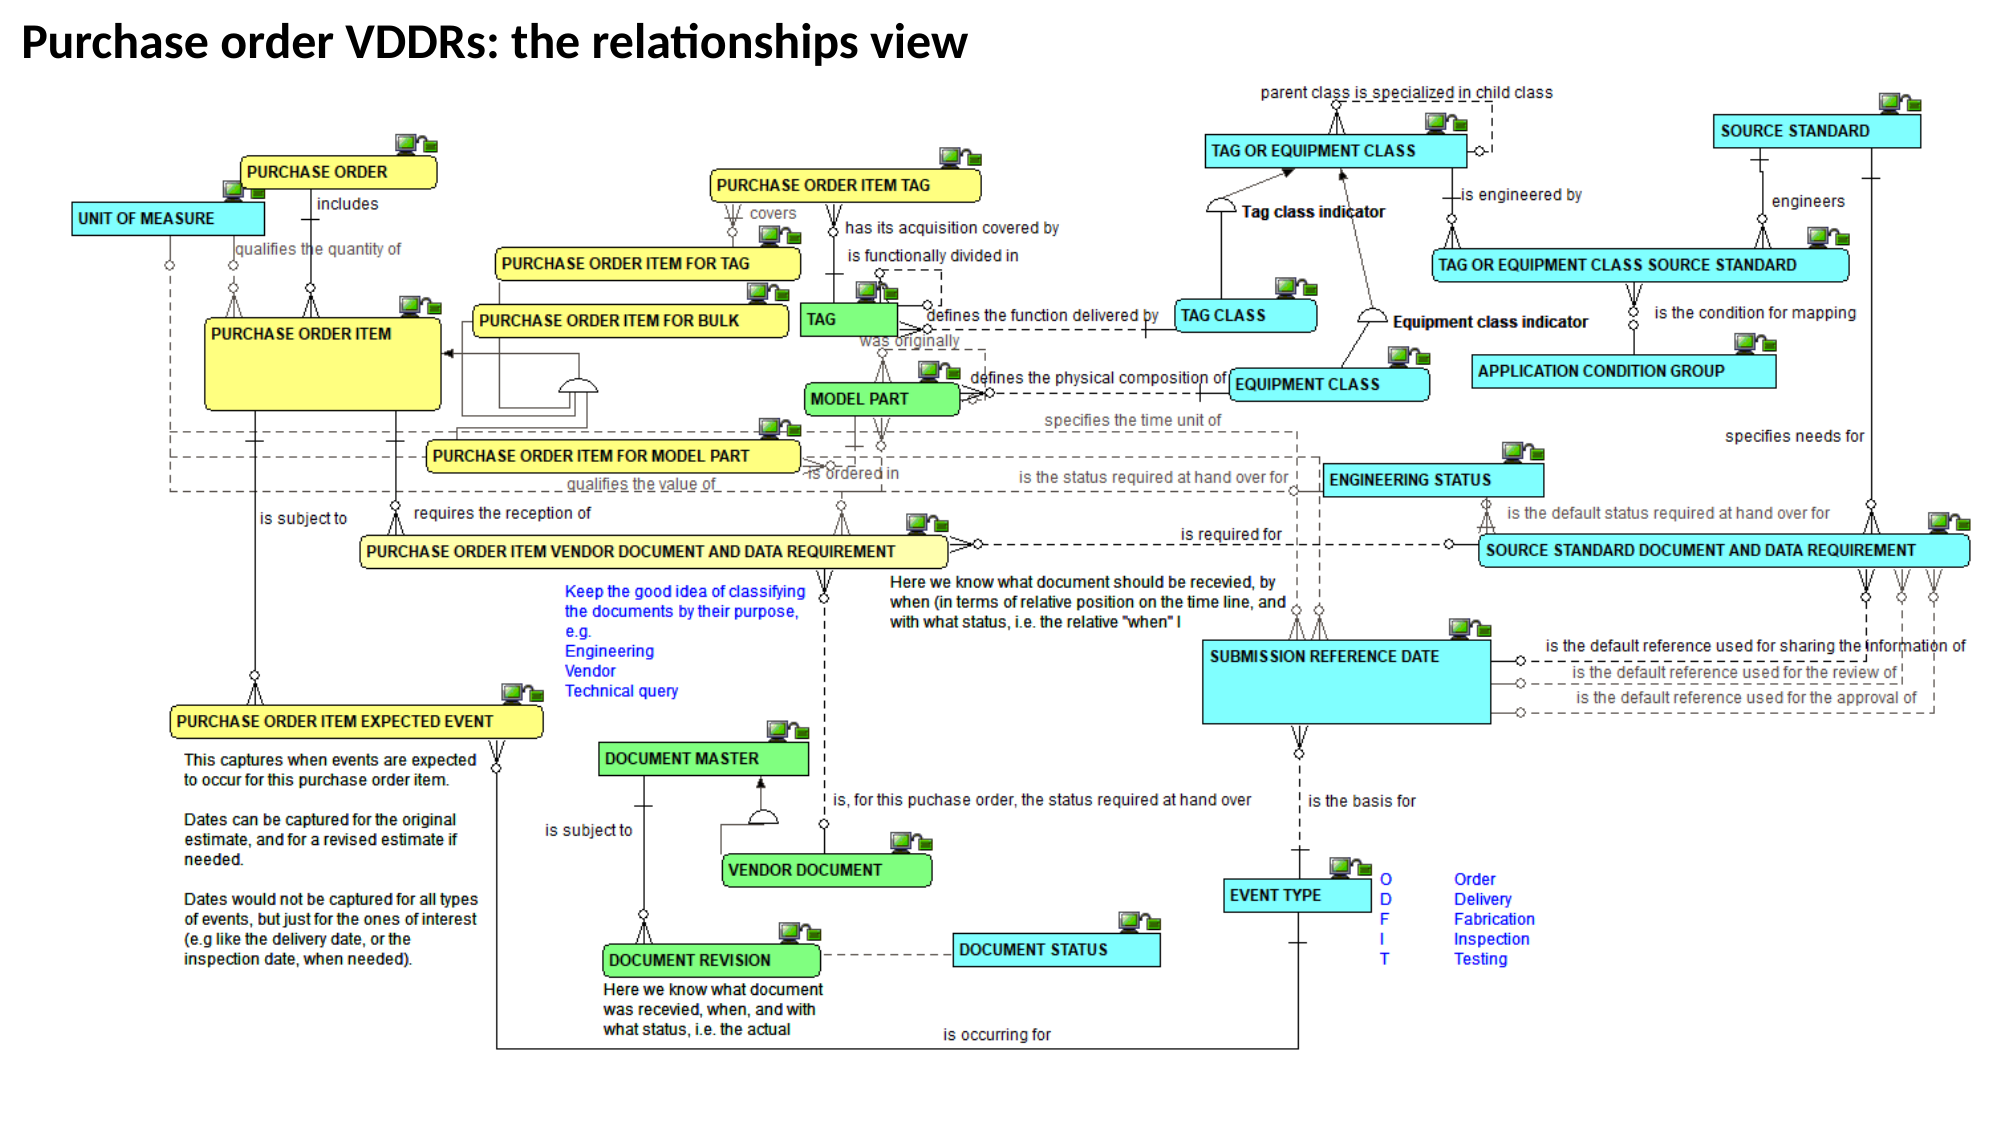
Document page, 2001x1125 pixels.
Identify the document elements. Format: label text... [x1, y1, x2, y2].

picture [53, 77, 1980, 1064]
text_box Purchase order VDDRs: the relationships view [6, 1, 984, 77]
